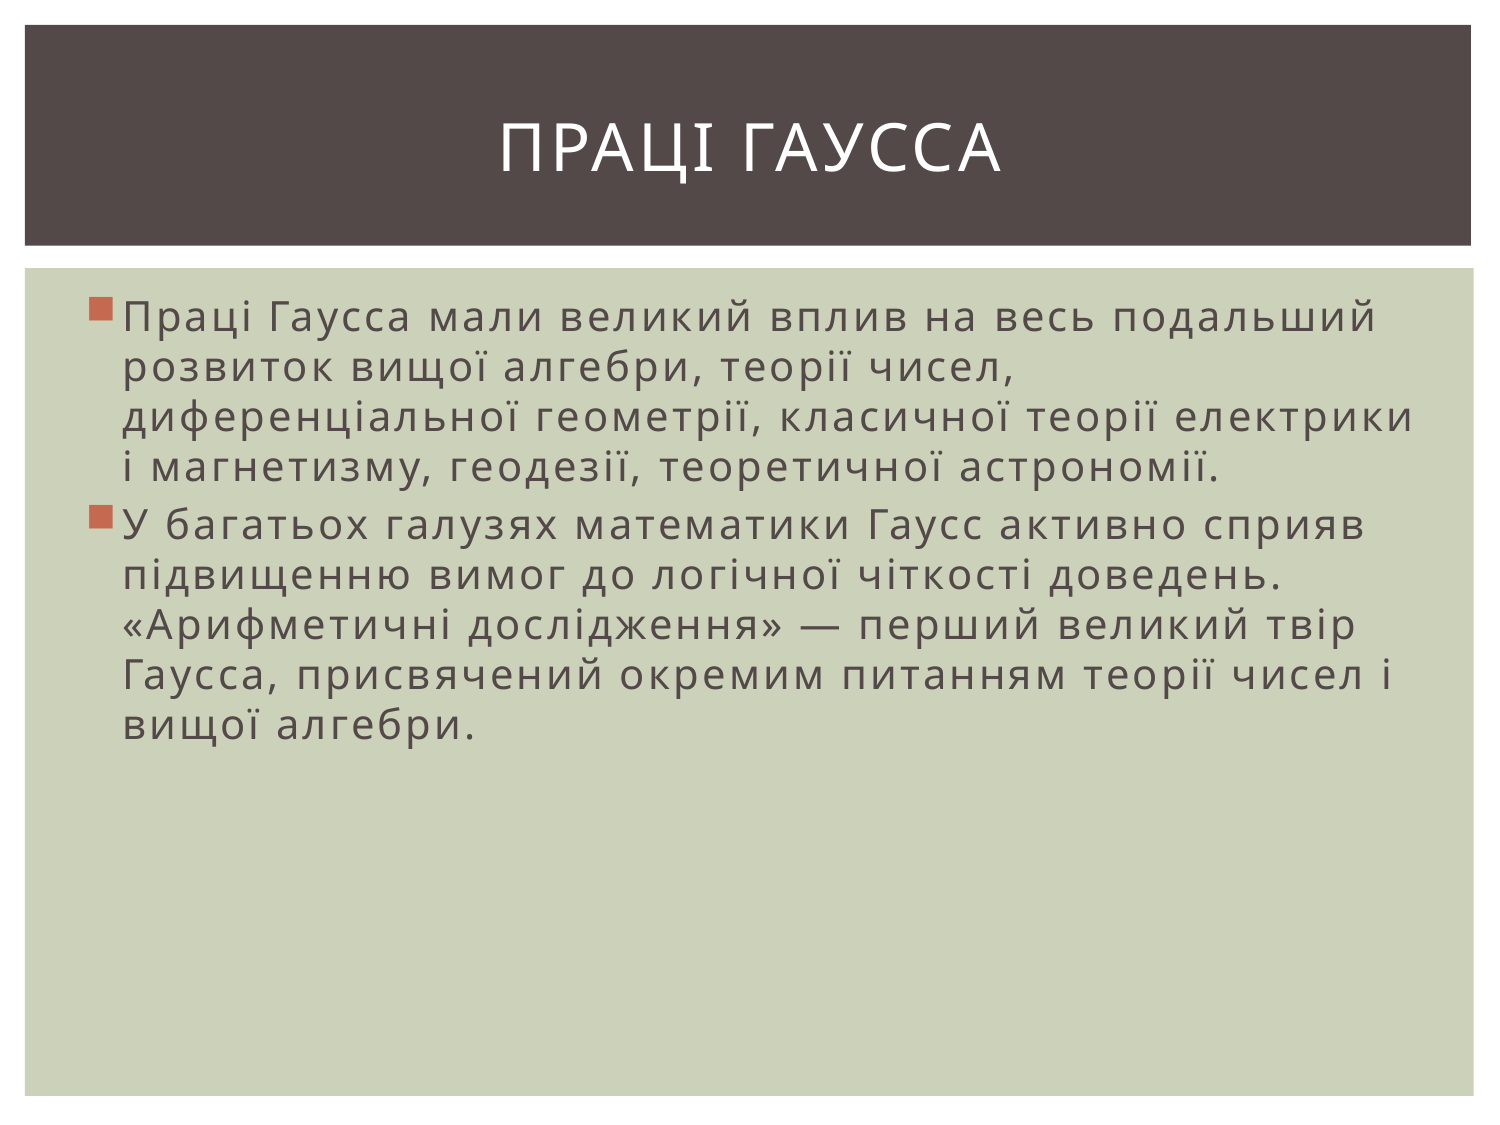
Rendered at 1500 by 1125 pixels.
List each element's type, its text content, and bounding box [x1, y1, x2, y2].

list Праці Гаусса мали великий вплив на весь подальший розвиток вищої алгебри, теорії чисел, диференціальної геометрії, класичної теорії електрики і магнетизму, геодезії, теоретичної астрономії. У багатьох галузях математики Гаусс активно сприяв підвищенню вимог до логічної чіткості доведень. «Арифметичні дослідження» — перший великий твір Гаусса, присвячений окремим питанням теорії чисел і вищої алгебри. [62, 281, 1442, 1005]
title Праці Гаусса [62, 58, 1438, 232]
